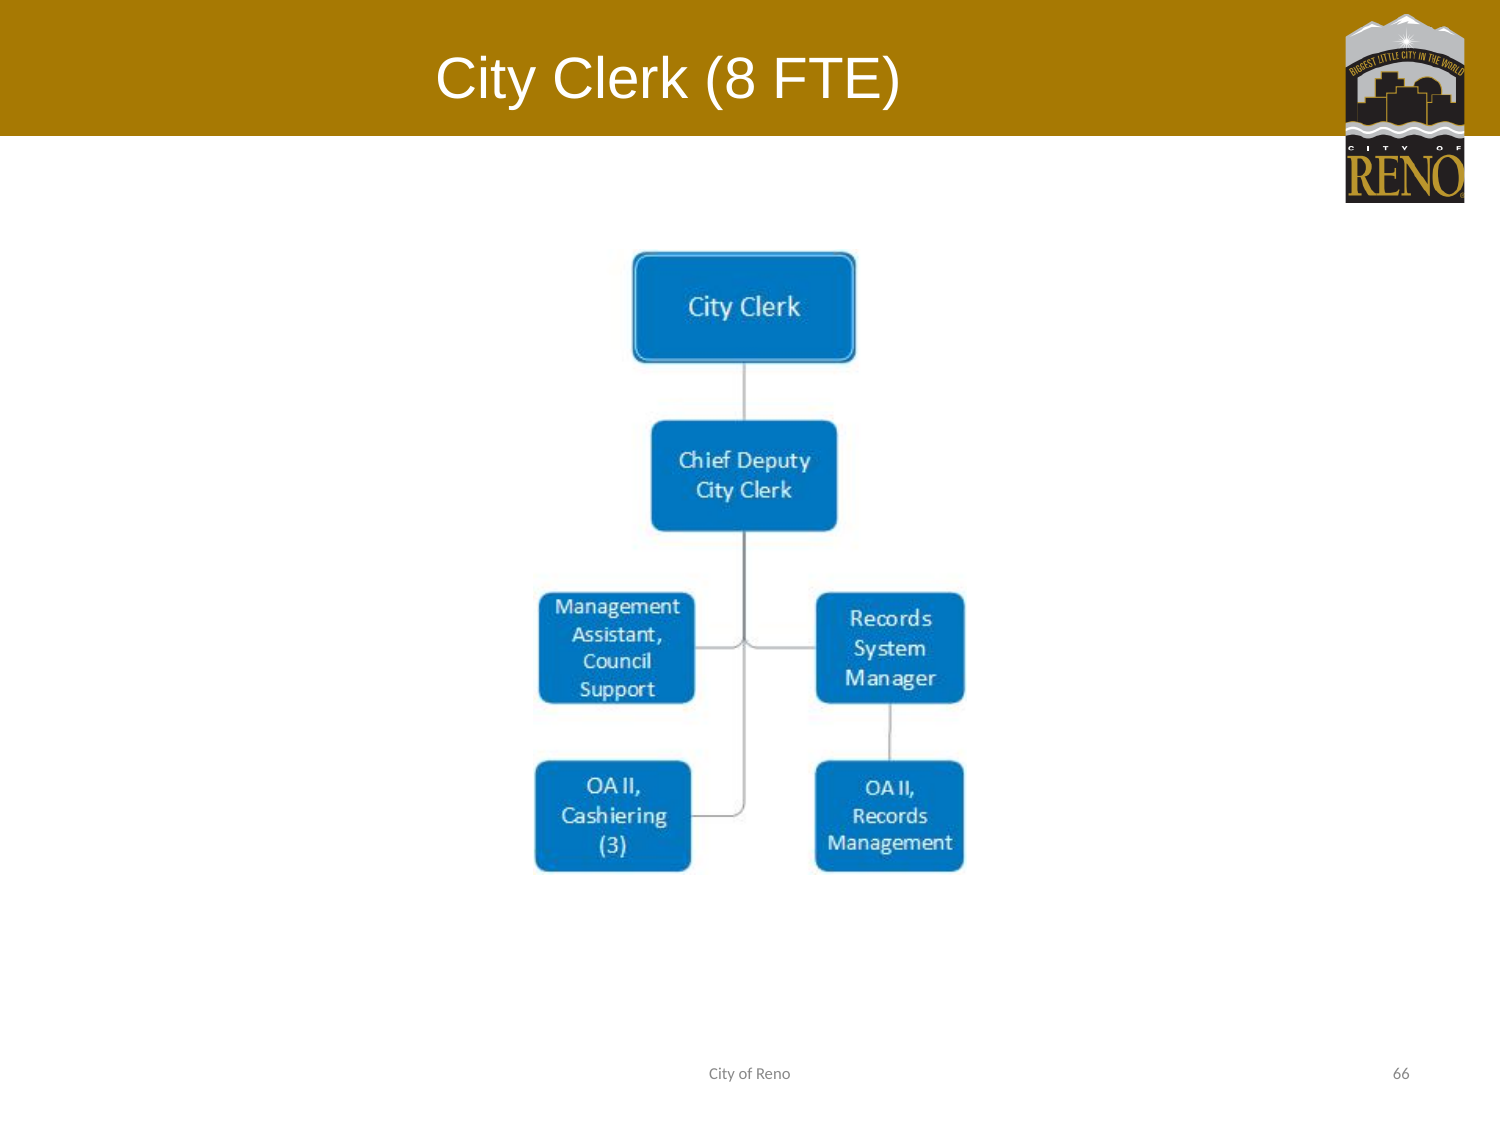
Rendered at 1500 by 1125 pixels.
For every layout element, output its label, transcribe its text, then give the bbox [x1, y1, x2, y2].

title City Clerk (8 FTE) [14, 0, 1324, 118]
slide_number 66 [1074, 1042, 1425, 1103]
picture [533, 249, 967, 875]
footer City of Reno [512, 1042, 988, 1103]
